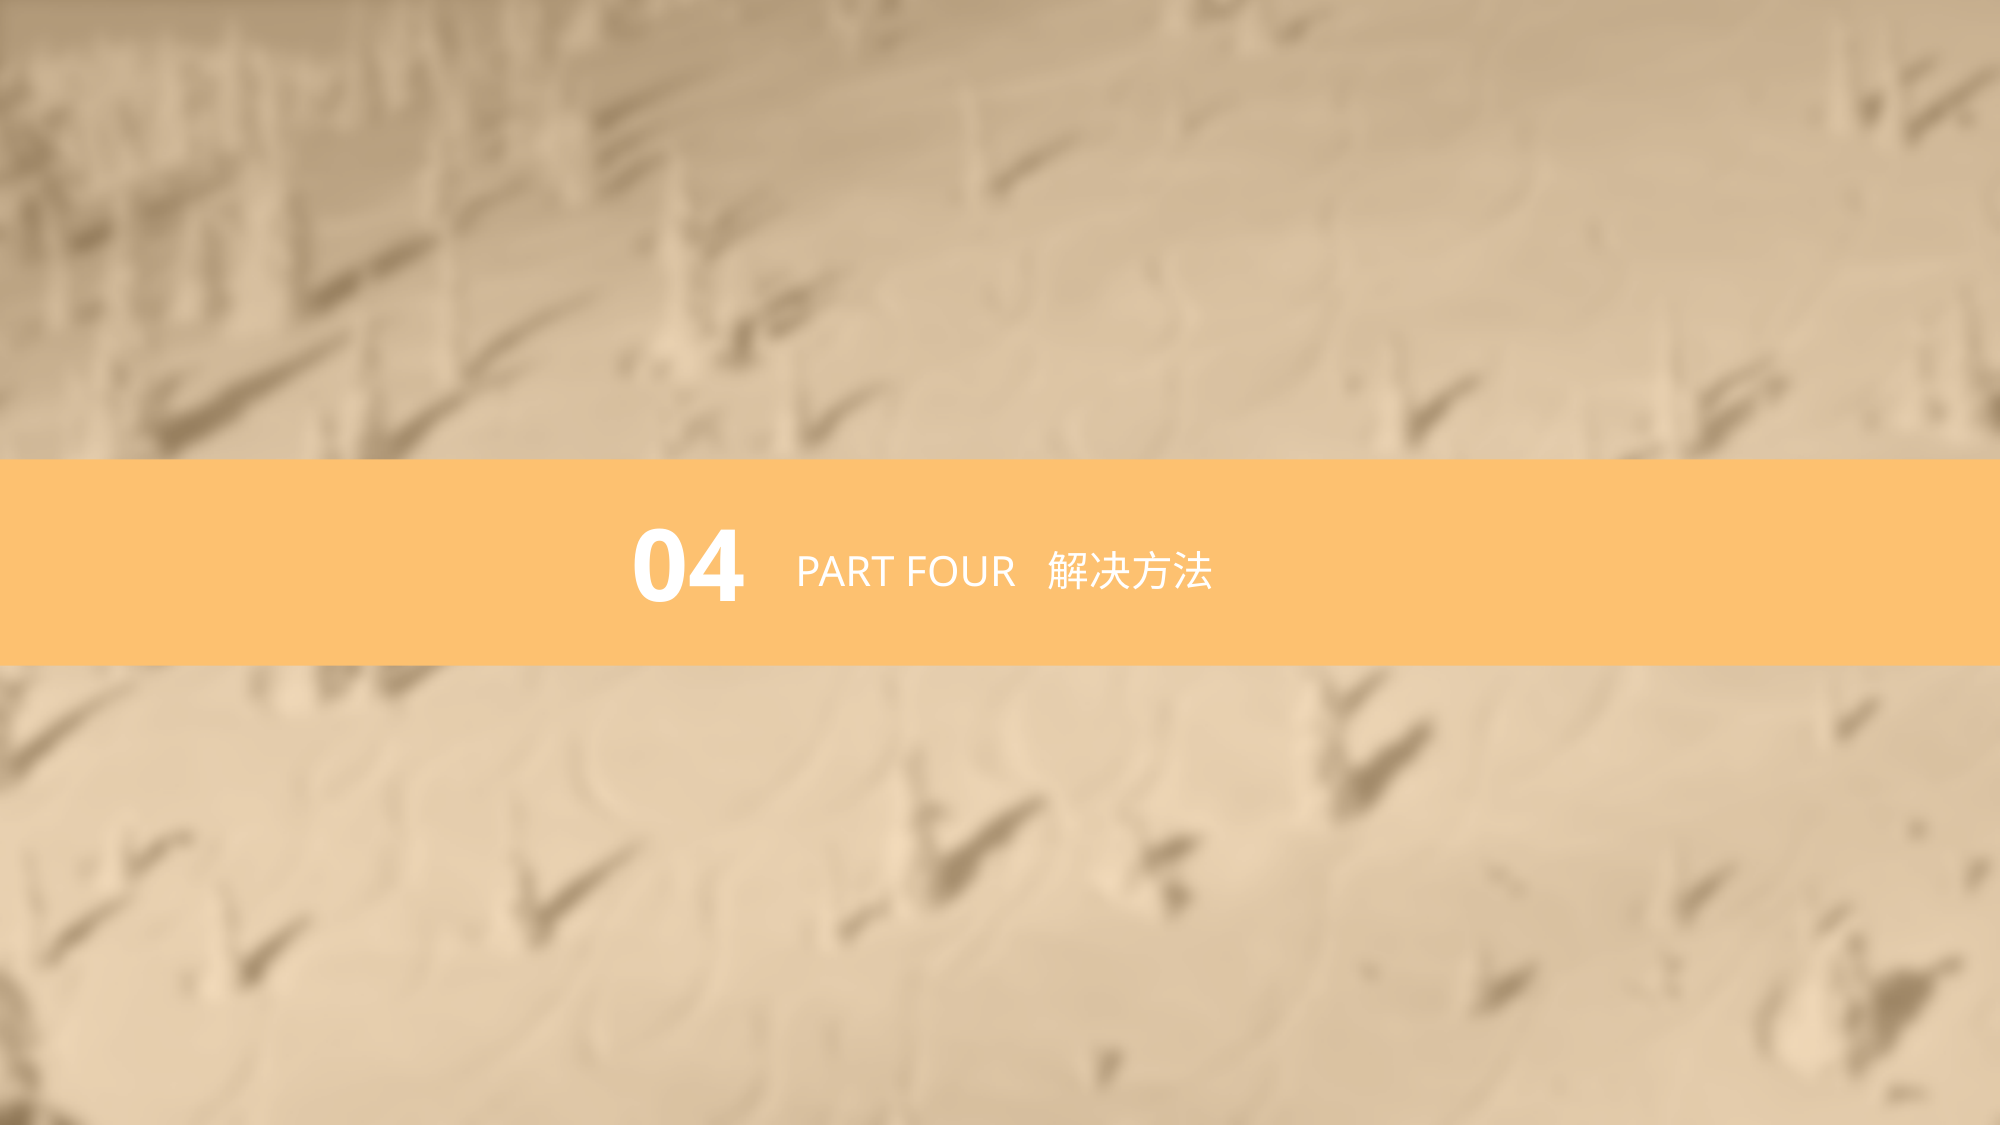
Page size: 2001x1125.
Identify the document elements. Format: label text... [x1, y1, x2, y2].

text_box 04 [616, 494, 761, 629]
text_box [0, 458, 2000, 667]
text_box PART FOUR 解决方法 [780, 522, 1490, 602]
